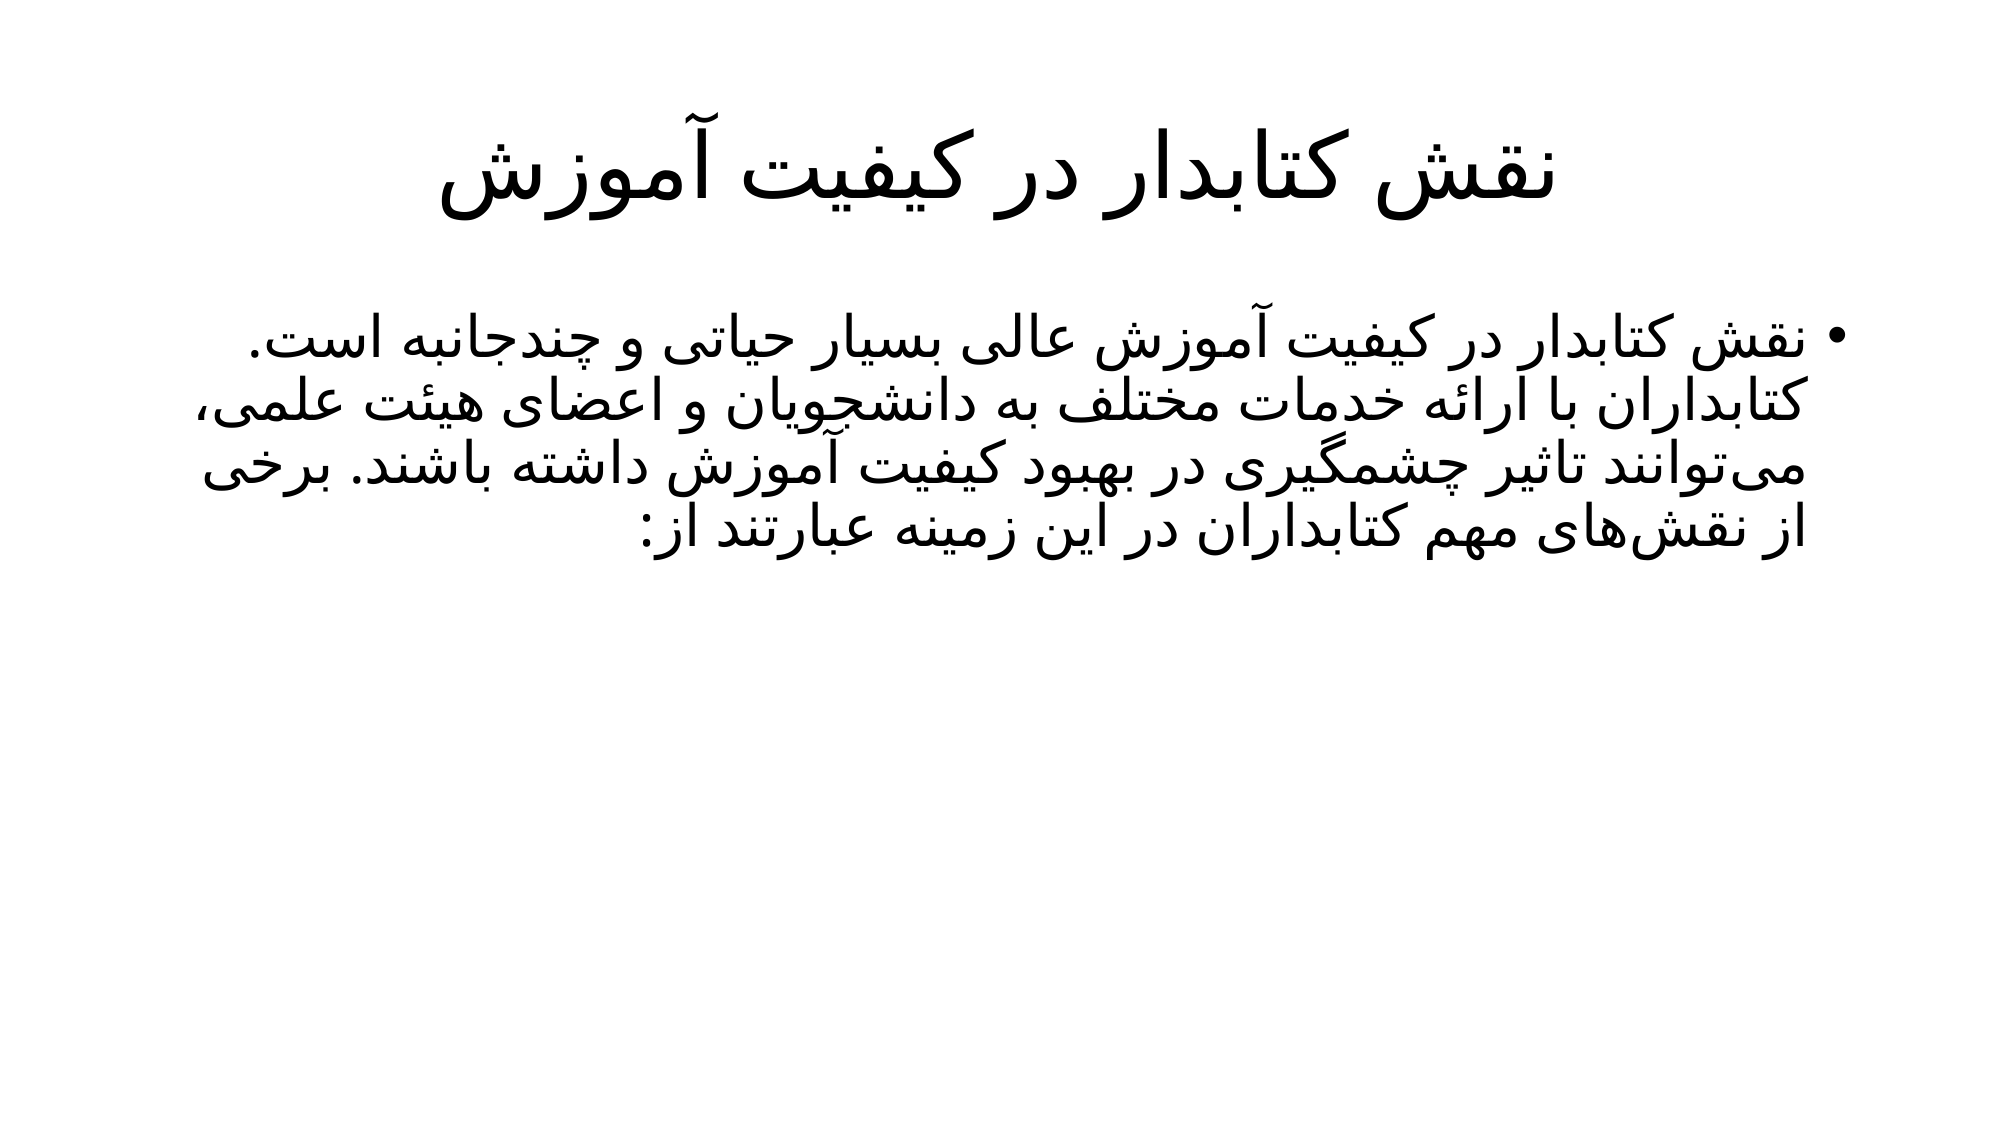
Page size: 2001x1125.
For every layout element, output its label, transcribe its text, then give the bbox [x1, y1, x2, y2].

title نقش کتابدار در کیفیت آموزش [137, 59, 1863, 278]
list نقش کتابدار در کیفیت آموزش عالی بسیار حیاتی و چندجانبه است. کتابداران با ارائه خدمات مختلف به دانشجویان و اعضای هیئت علمی، می‌توانند تاثیر چشمگیری در بهبود کیفیت آموزش داشته باشند. برخی از نقش‌های مهم کتابداران در این زمینه عبارتند از: [137, 299, 1863, 1014]
